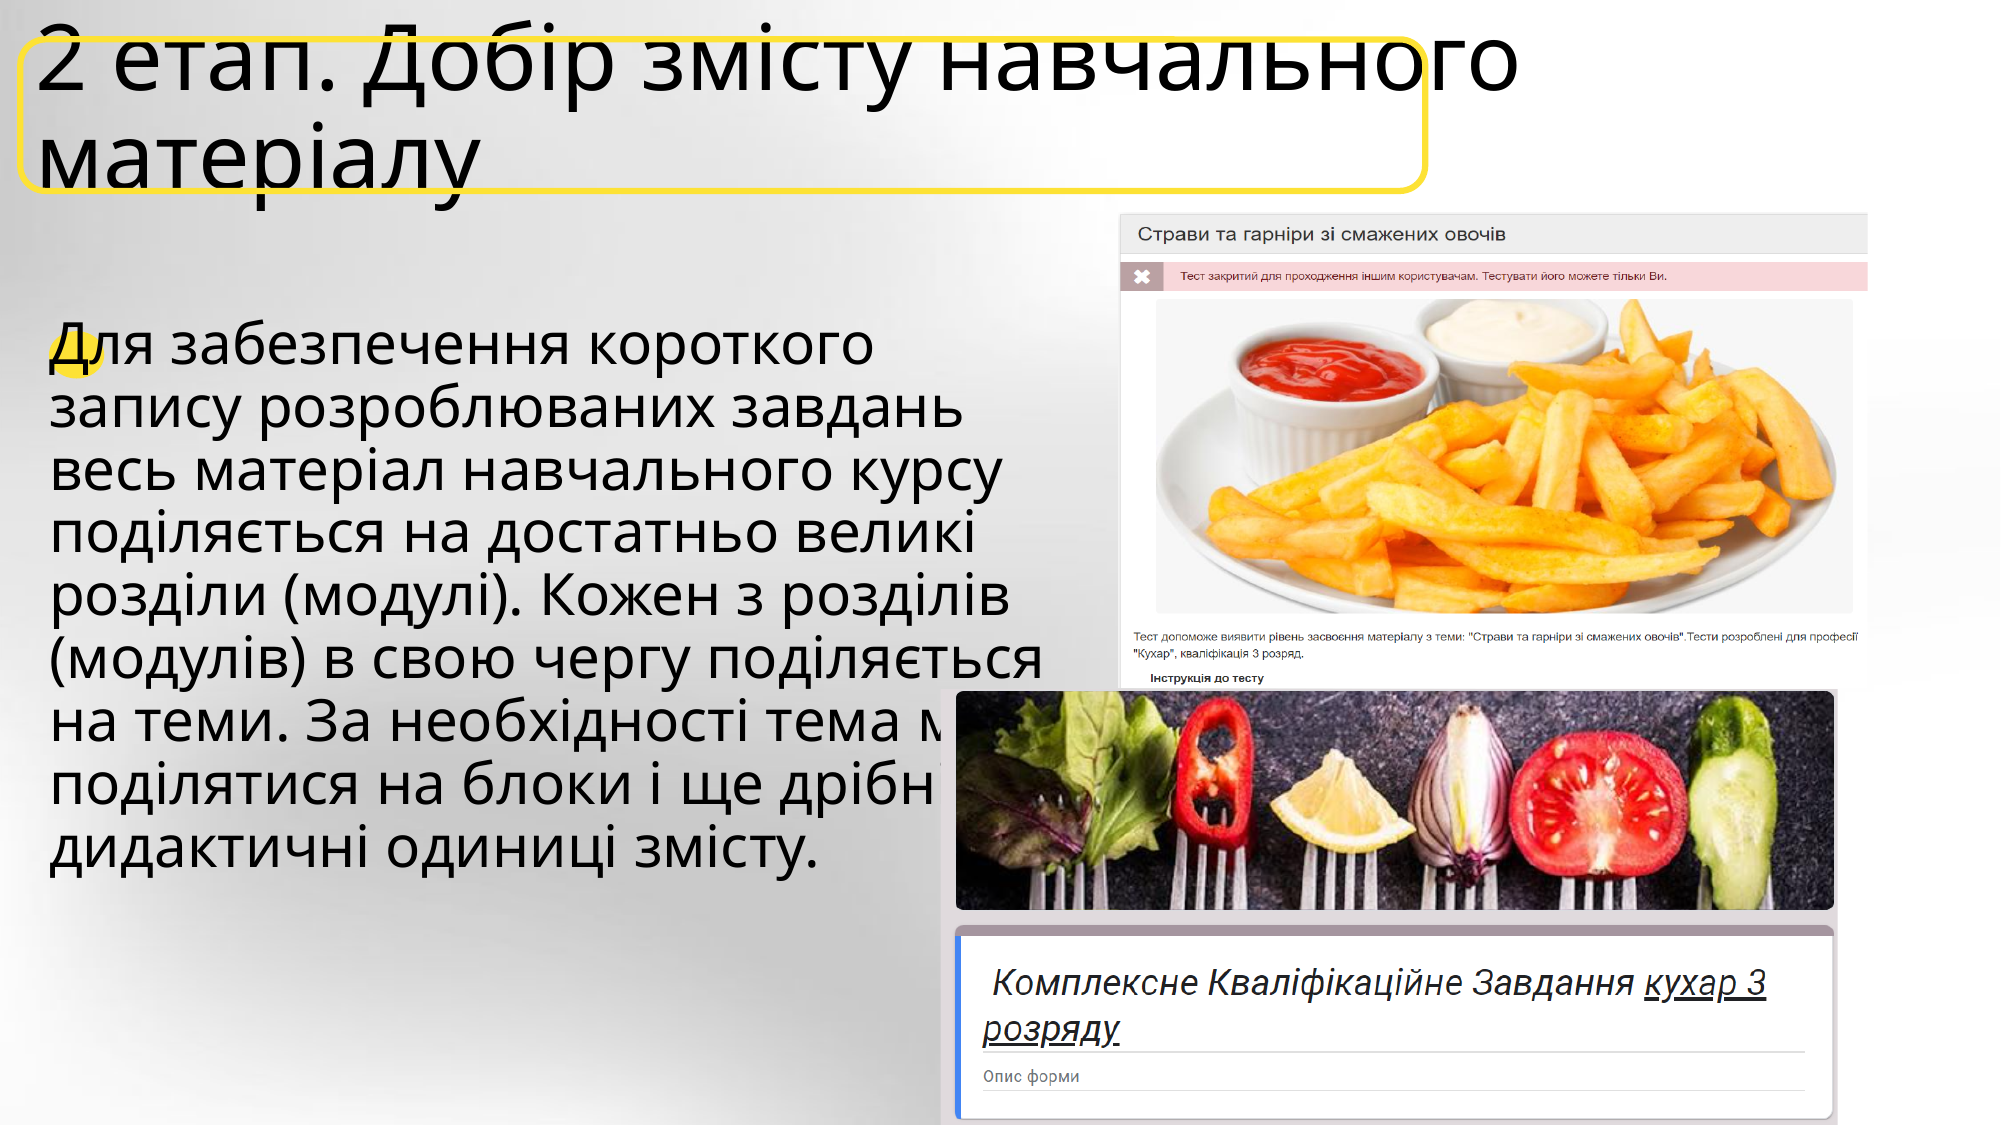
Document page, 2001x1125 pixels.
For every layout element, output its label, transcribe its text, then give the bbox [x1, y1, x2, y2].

picture [0, 0, 2001, 1125]
text_box [19, 38, 1427, 192]
list Для забезпечення короткого запису розроблюваних завдань весь матеріал навчального курсу поділяється на достатньо великі розділи (модулі). Кожен з розділів (модулів) в свою чергу поділяється на теми. За необхідності тема може поділятися на блоки і ще дрібніші дидактичні одиниці змісту. [34, 306, 1092, 1021]
title 2 етап. Добір змісту навчального матеріалу [20, 32, 1746, 189]
